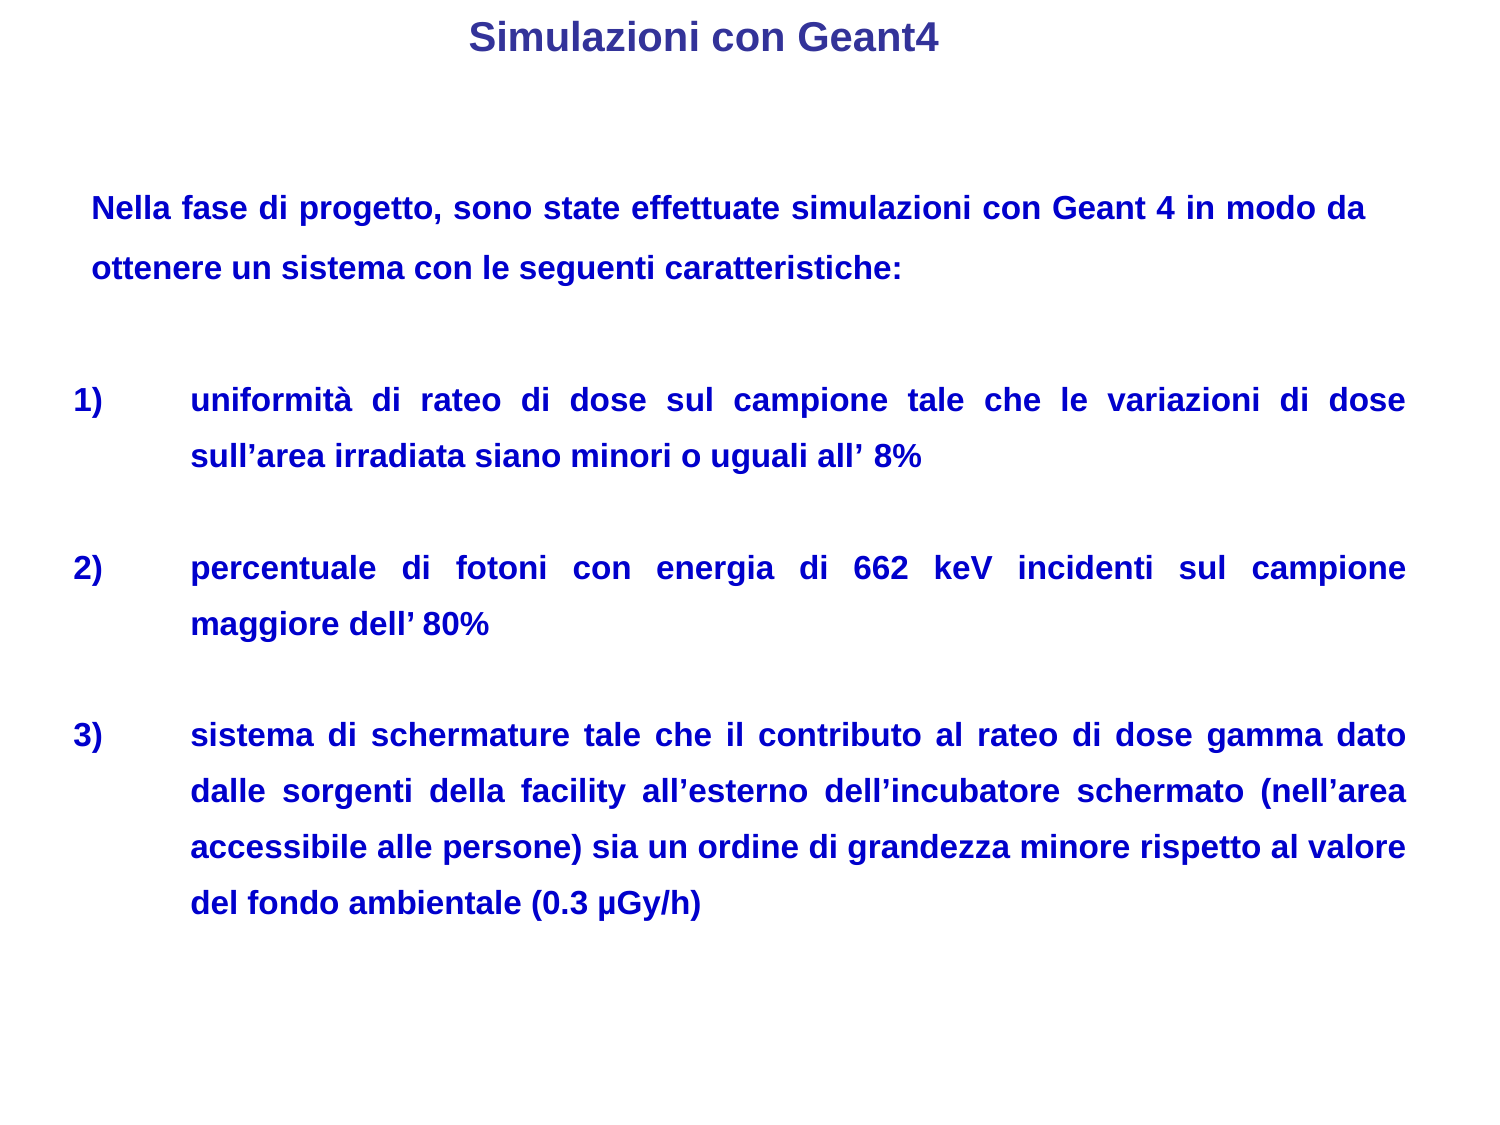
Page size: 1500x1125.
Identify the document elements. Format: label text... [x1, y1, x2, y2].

text_box uniformità di rateo di dose sul campione tale che le variazioni di dose sull’area irradiata siano minori o uguali all’ 8% percentuale di fotoni con energia di 662 keV incidenti sul campione maggiore dell’ 80% sistema di schermature tale che il contributo al rateo di dose gamma dato dalle sorgenti della facility all’esterno dell’incubatore schermato (nell’area accessibile alle persone) sia un ordine di grandezza minore rispetto al valore del fondo ambientale (0.3 µGy/h) [58, 354, 1423, 929]
text_box Simulazioni con Geant4 [407, 2, 1008, 68]
text_box Nella fase di progetto, sono state effettuate simulazioni con Geant 4 in modo da ottenere un sistema con le seguenti caratteristiche: [76, 159, 1383, 294]
